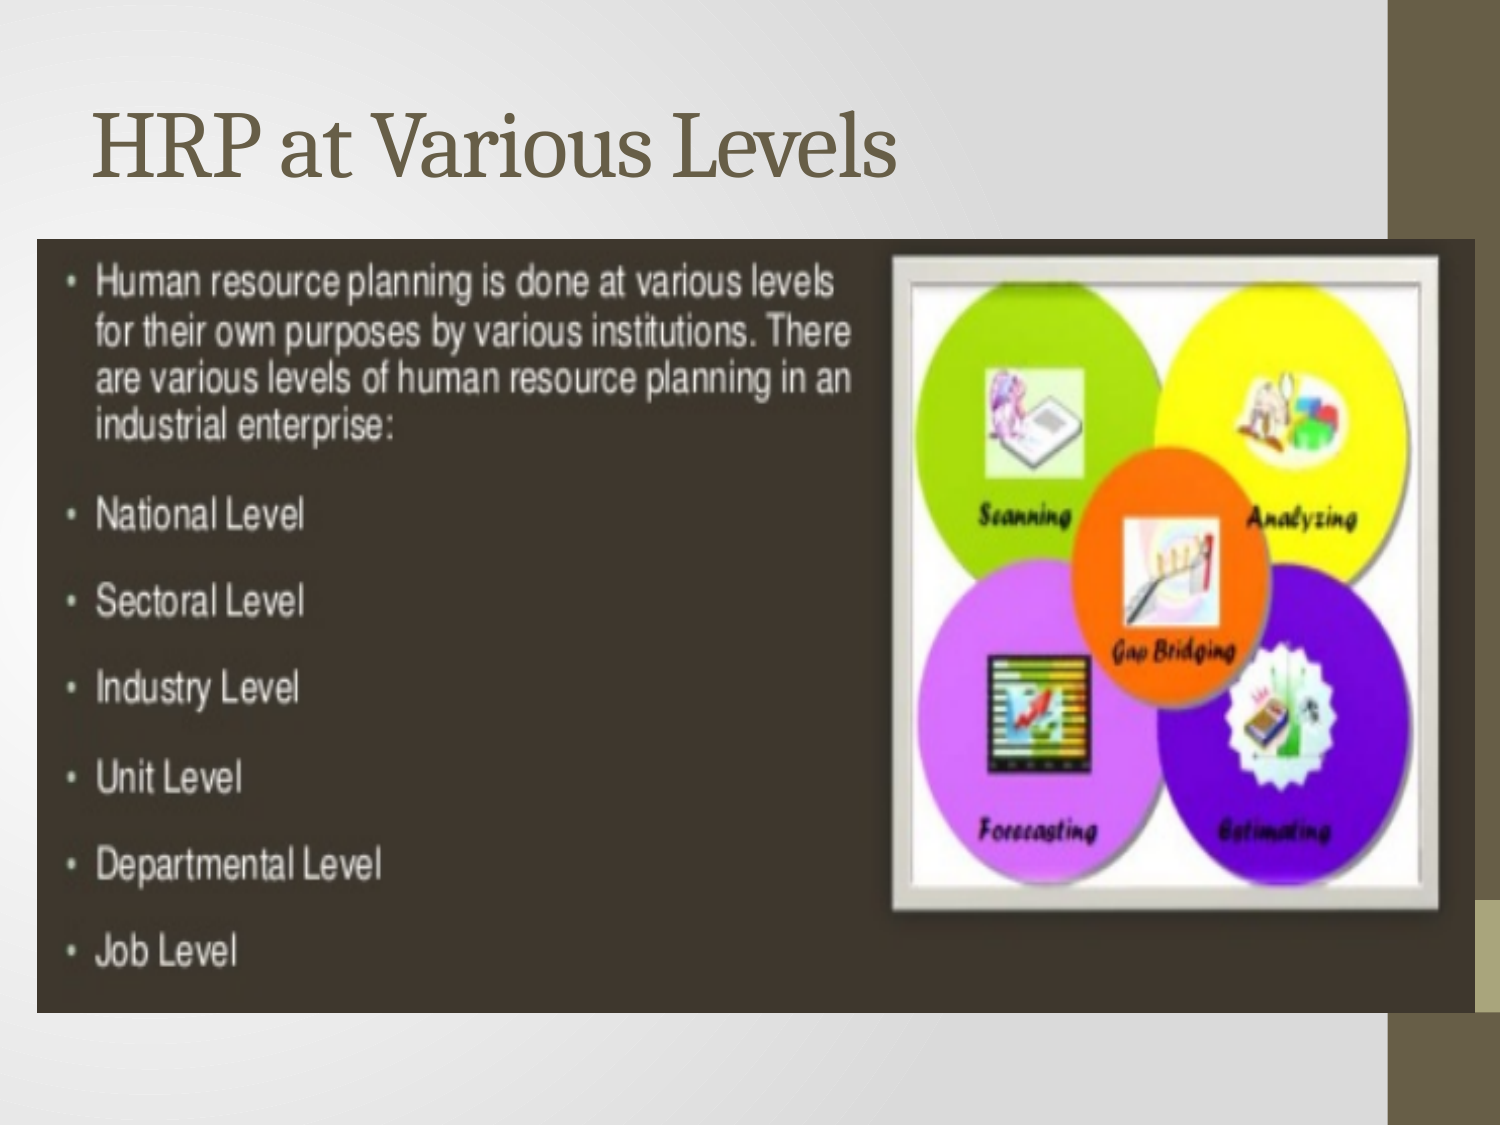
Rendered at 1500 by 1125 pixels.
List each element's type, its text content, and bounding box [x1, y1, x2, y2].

picture [36, 239, 1476, 1013]
title HRP at Various Levels [75, 45, 1325, 232]
